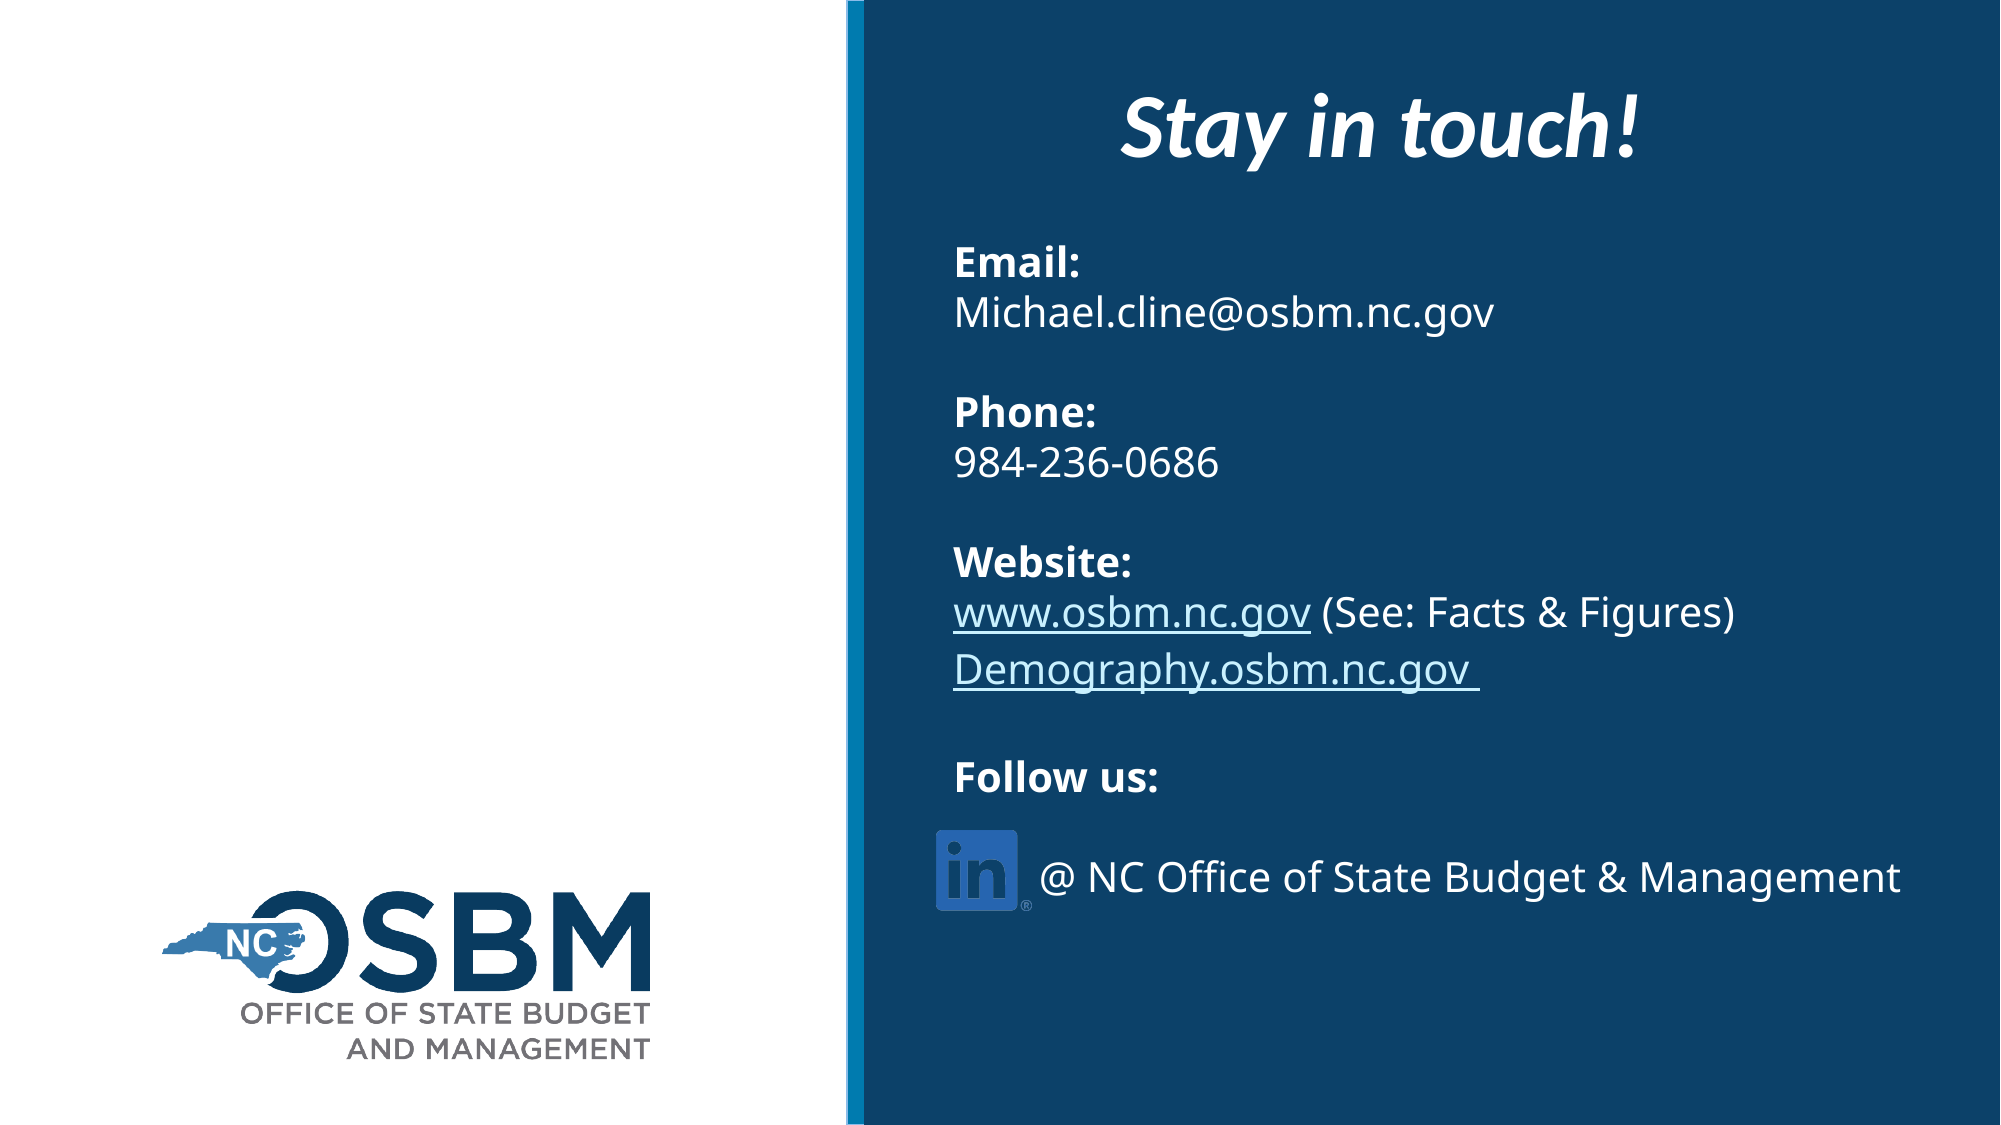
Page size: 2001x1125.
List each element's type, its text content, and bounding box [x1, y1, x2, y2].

text_box [864, 0, 2000, 1125]
picture [936, 830, 1032, 912]
text_box Email: Michael.cline@osbm.nc.gov Phone: 984-236-0686 Website: www.osbm.nc.gov (See: Facts & Figures) Demography.osbm.nc.gov Follow us: @ NC Office of State Budget & Management [938, 228, 2000, 1008]
picture [162, 890, 650, 1060]
text_box Stay in touch! [1106, 71, 1883, 228]
text_box [846, 0, 864, 1125]
